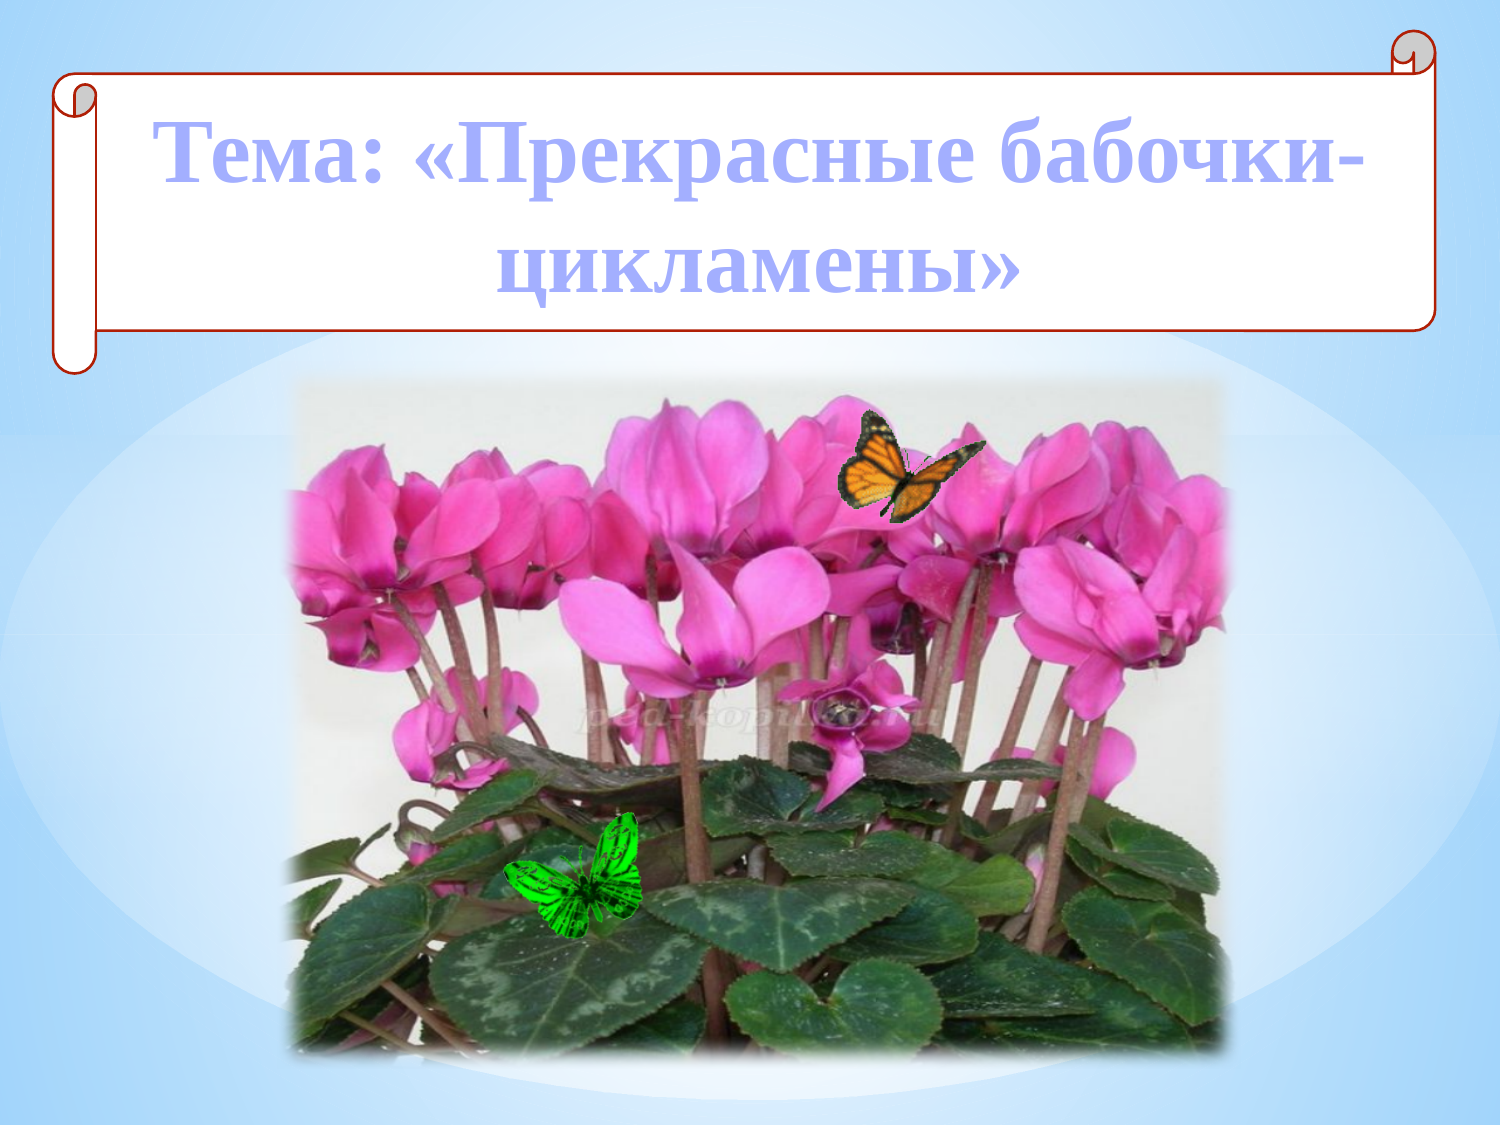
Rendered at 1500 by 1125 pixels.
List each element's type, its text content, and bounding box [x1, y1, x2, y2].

text_box Тема: «Прекрасные бабочки- цикламены» [133, 83, 1386, 319]
picture [277, 361, 1241, 1071]
text_box [51, 29, 1437, 375]
